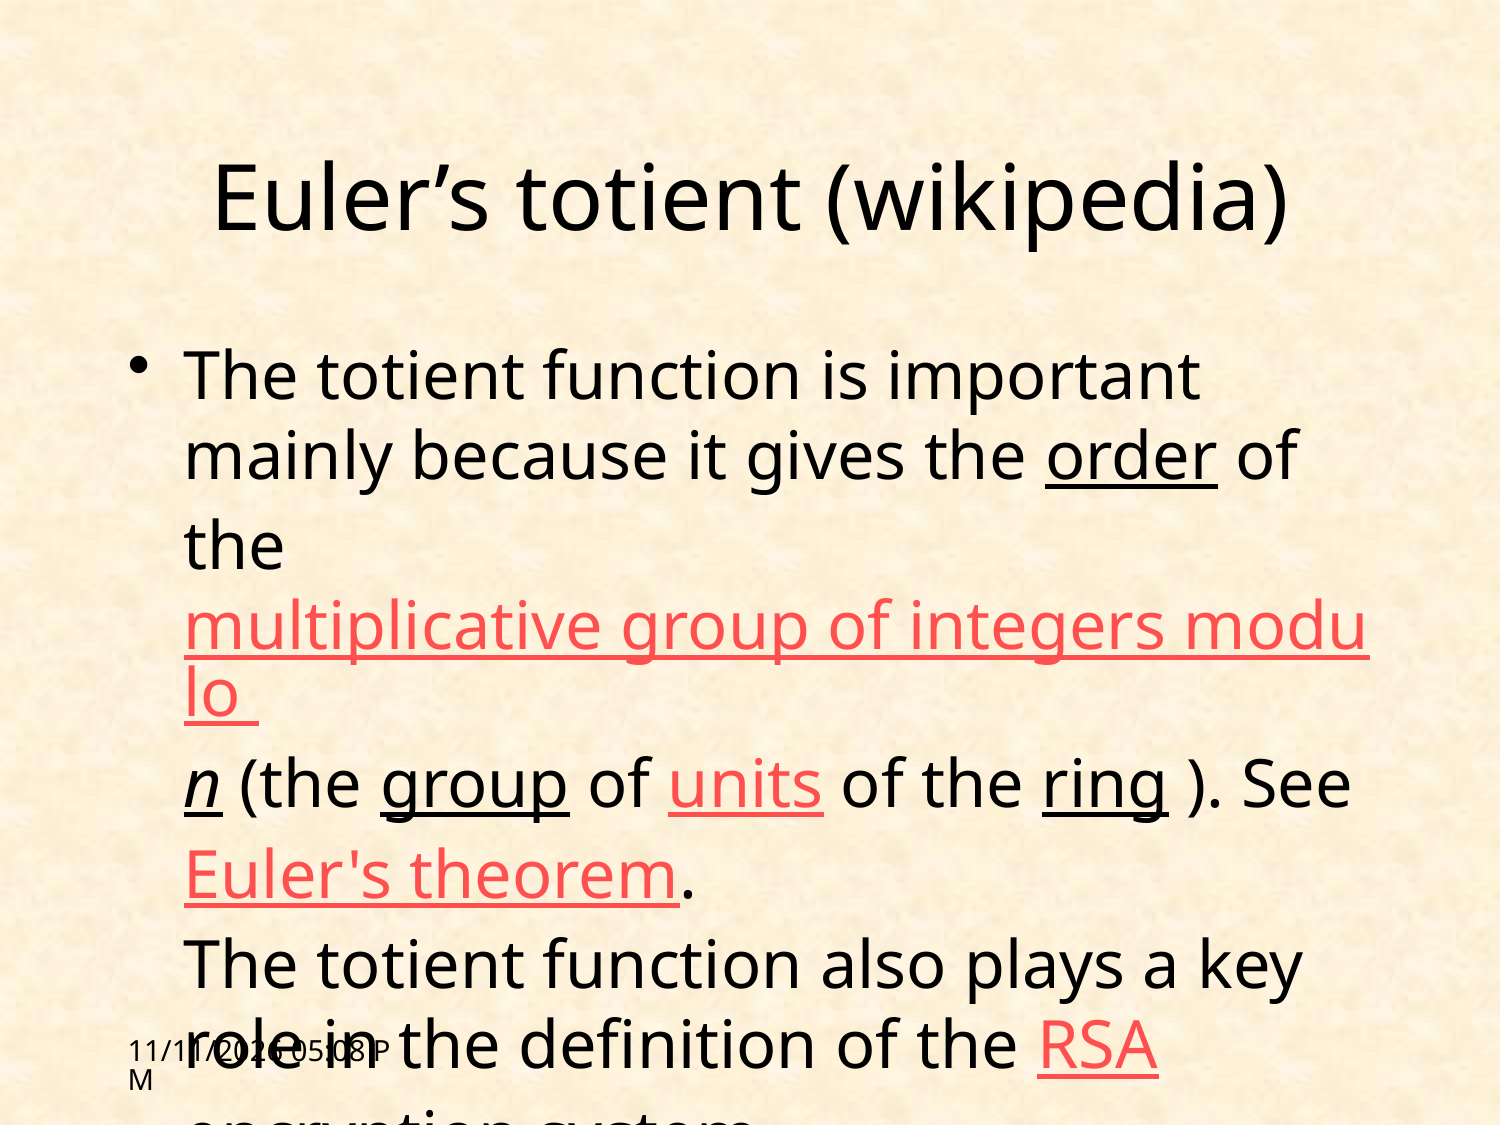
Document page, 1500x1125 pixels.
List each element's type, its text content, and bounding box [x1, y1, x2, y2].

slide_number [112, 1024, 426, 1101]
picture [0, 0, 1500, 1125]
list The totient function is important mainly because it gives the order of the multiplicative group of integers modulo n (the group of units of the ring ). See Euler's theorem. The totient function also plays a key role in the definition of the RSA encryption system. [112, 324, 1388, 1001]
title Euler’s totient (wikipedia) [112, 99, 1388, 288]
